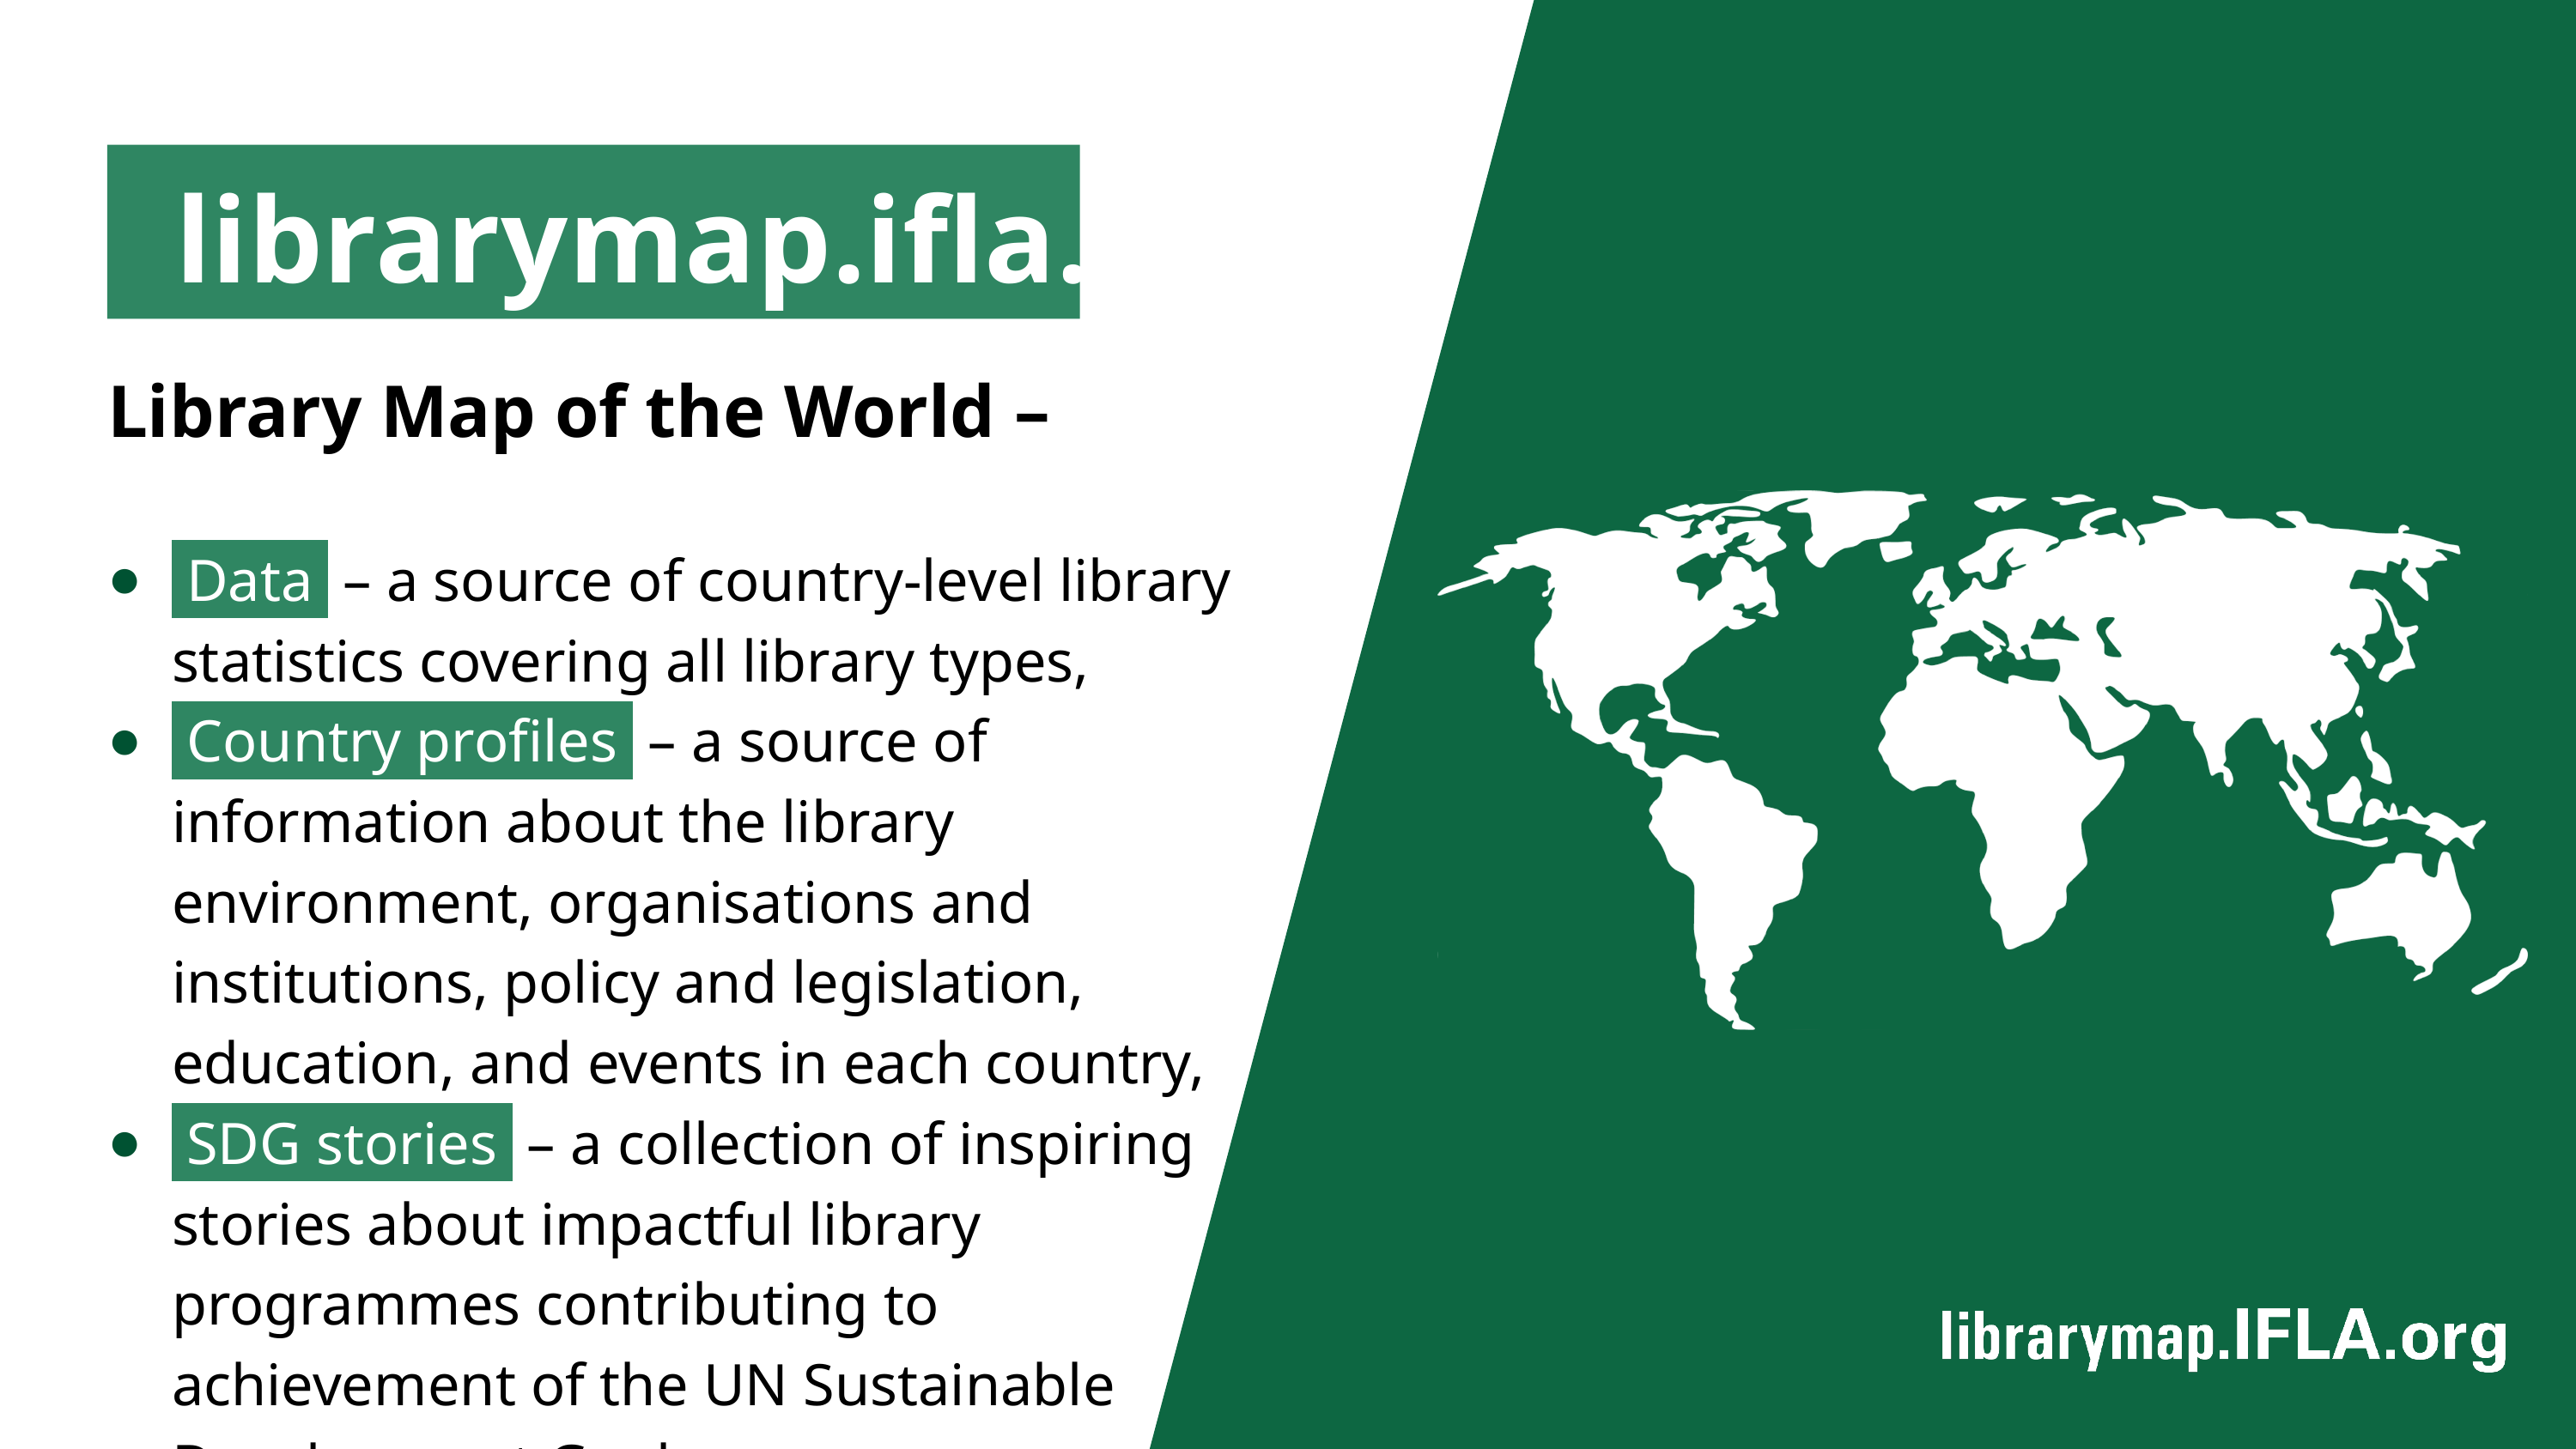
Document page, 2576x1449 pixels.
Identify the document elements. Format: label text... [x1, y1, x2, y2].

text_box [106, 144, 1119, 319]
text_box [1235, 0, 2576, 1449]
picture [1437, 490, 2528, 1031]
picture [1942, 1307, 2506, 1373]
text_box Library Map of the World – Data – a source of country-level library statistics covering all library types, Country profiles – a source of information about the library environment, organisations and institutions, policy and legislation, education, and events in each country, SDG stories – a collection of inspiring stories about impactful library programmes contributing to achievement of the UN Sustainable Development Goals. [107, 371, 1235, 1449]
